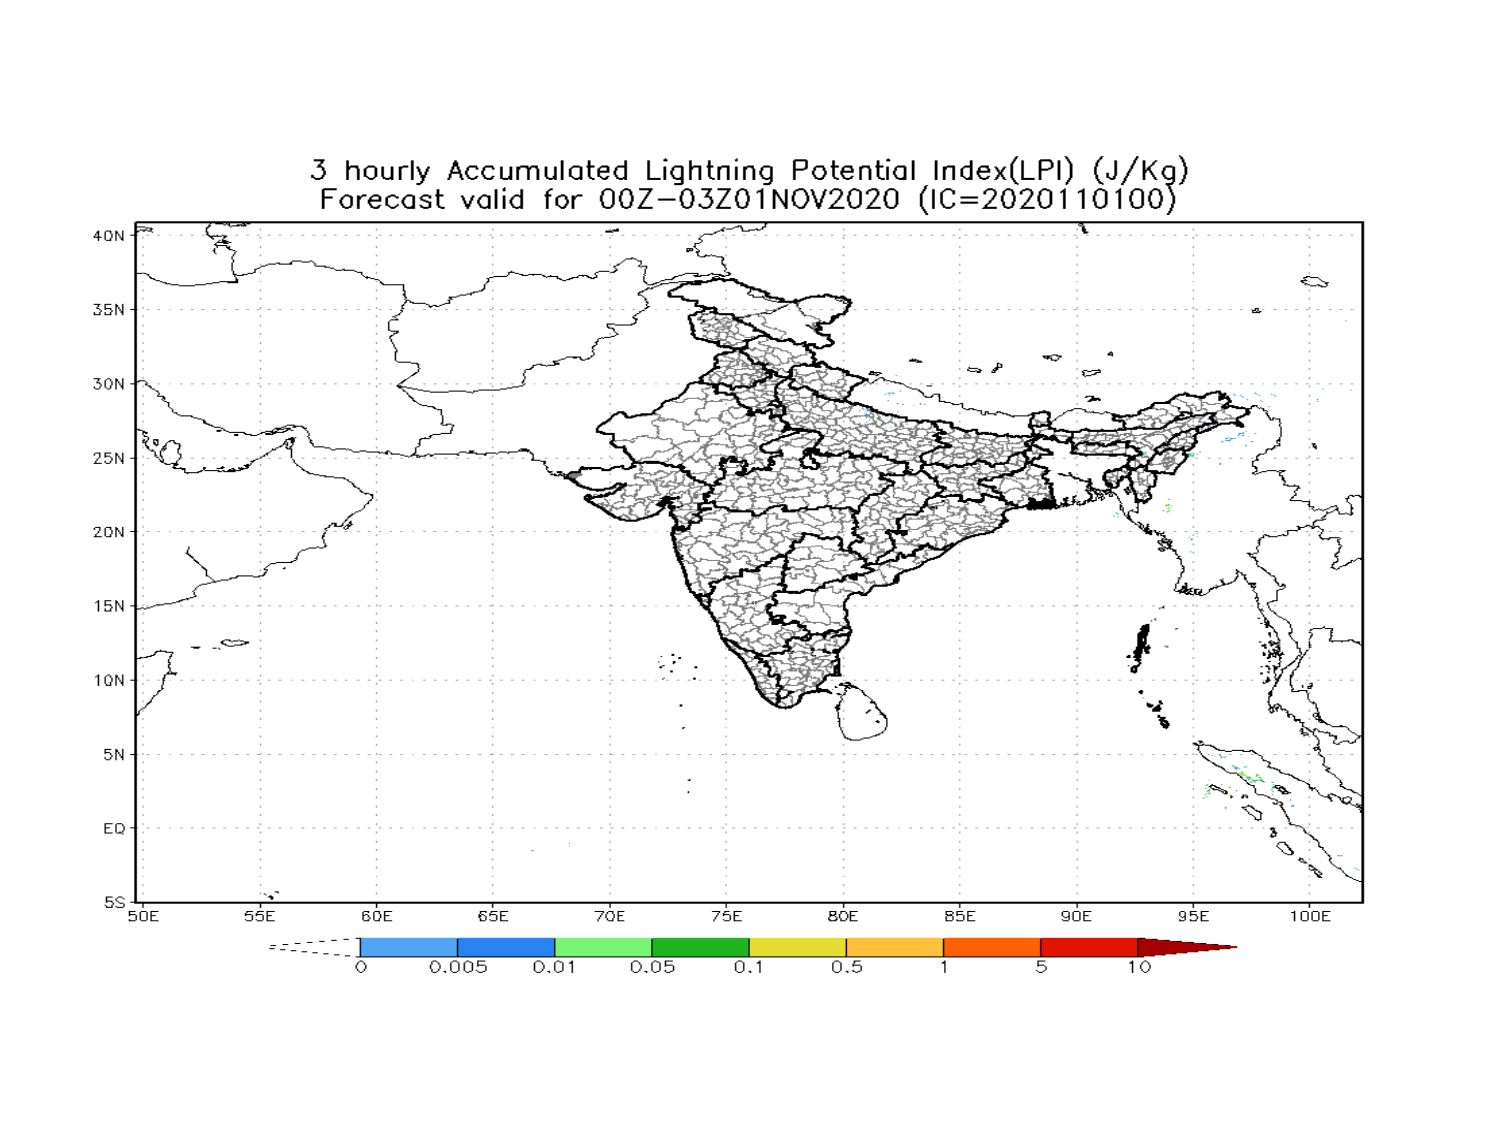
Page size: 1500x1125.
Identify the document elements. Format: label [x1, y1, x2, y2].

picture [74, 149, 1426, 976]
